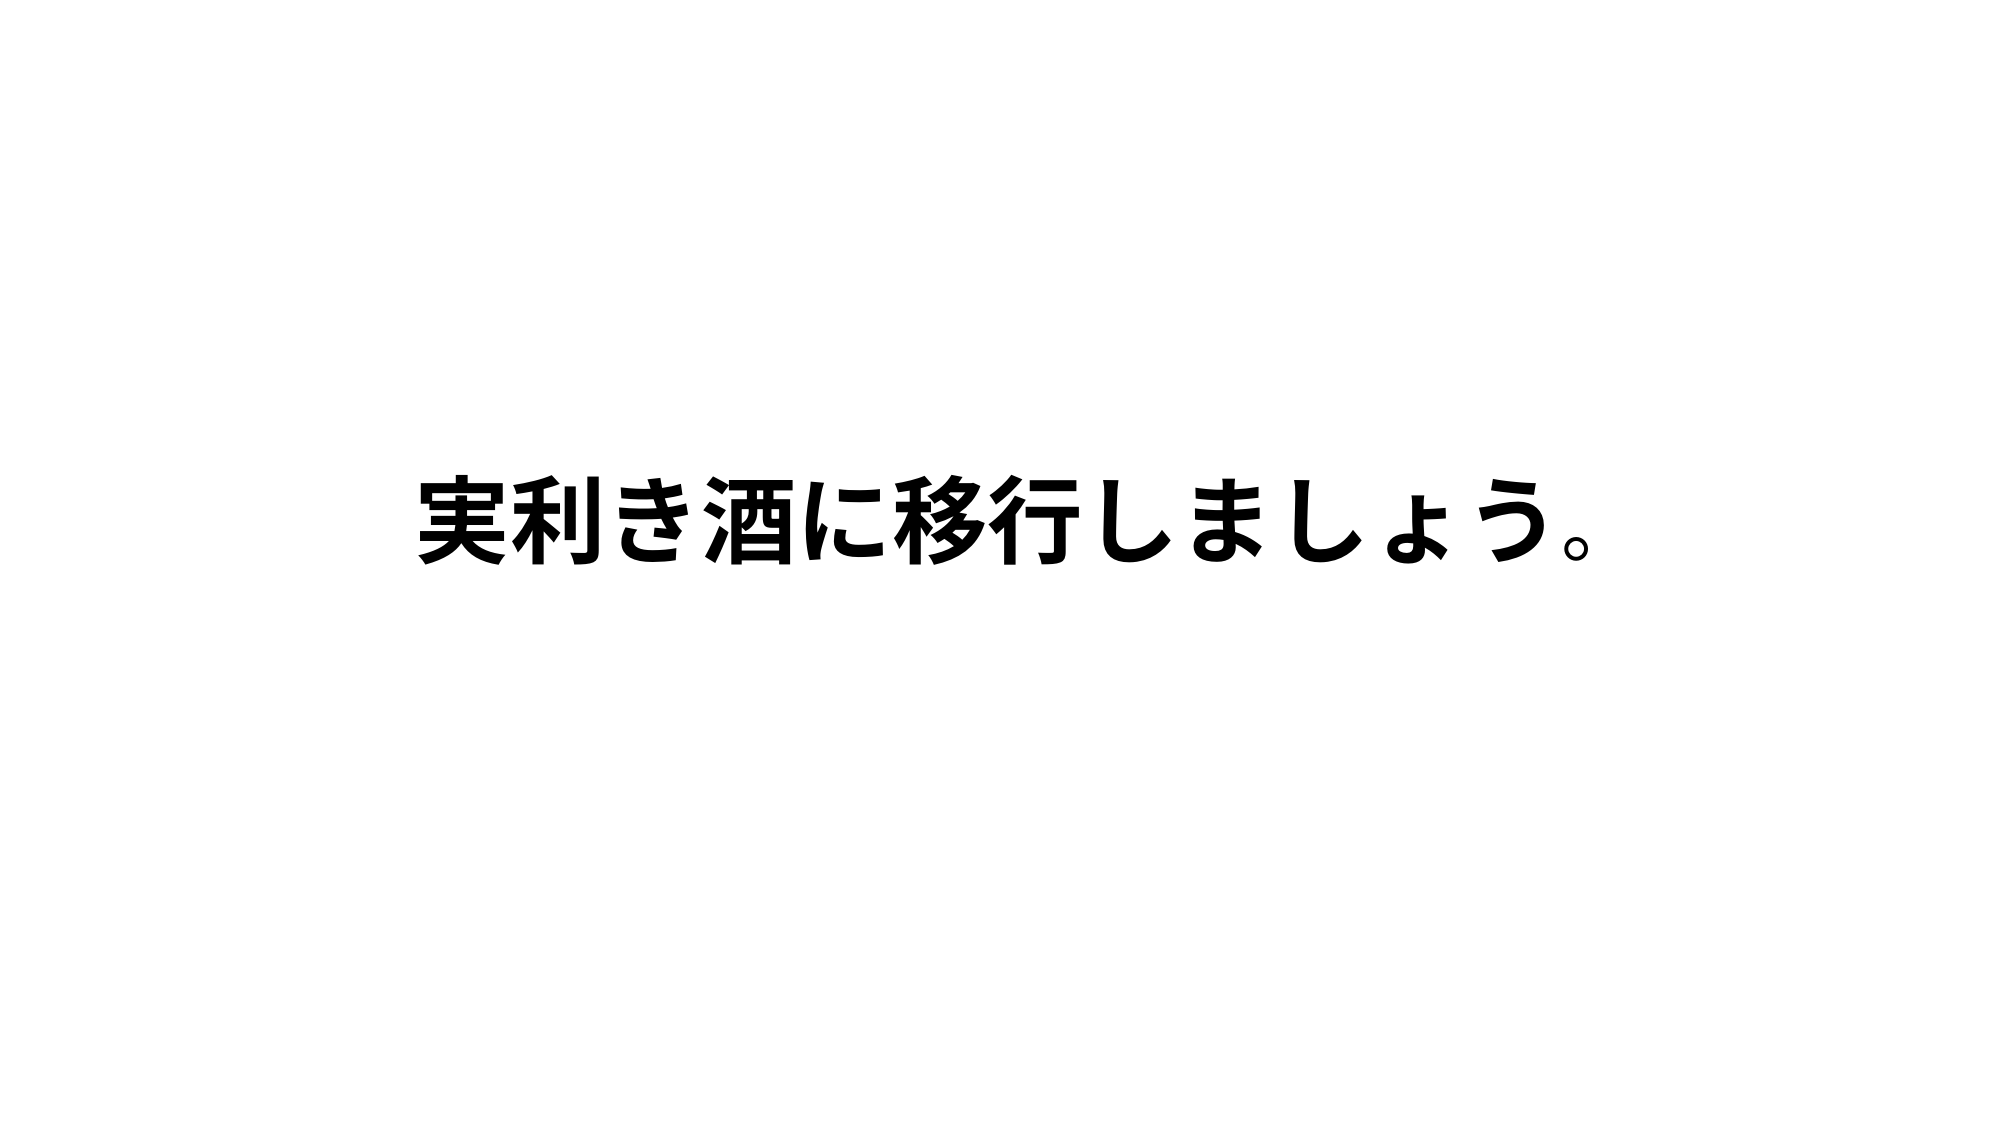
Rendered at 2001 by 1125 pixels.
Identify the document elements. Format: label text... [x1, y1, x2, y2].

title 実利き酒に移行しましょう。 [399, 417, 1600, 635]
